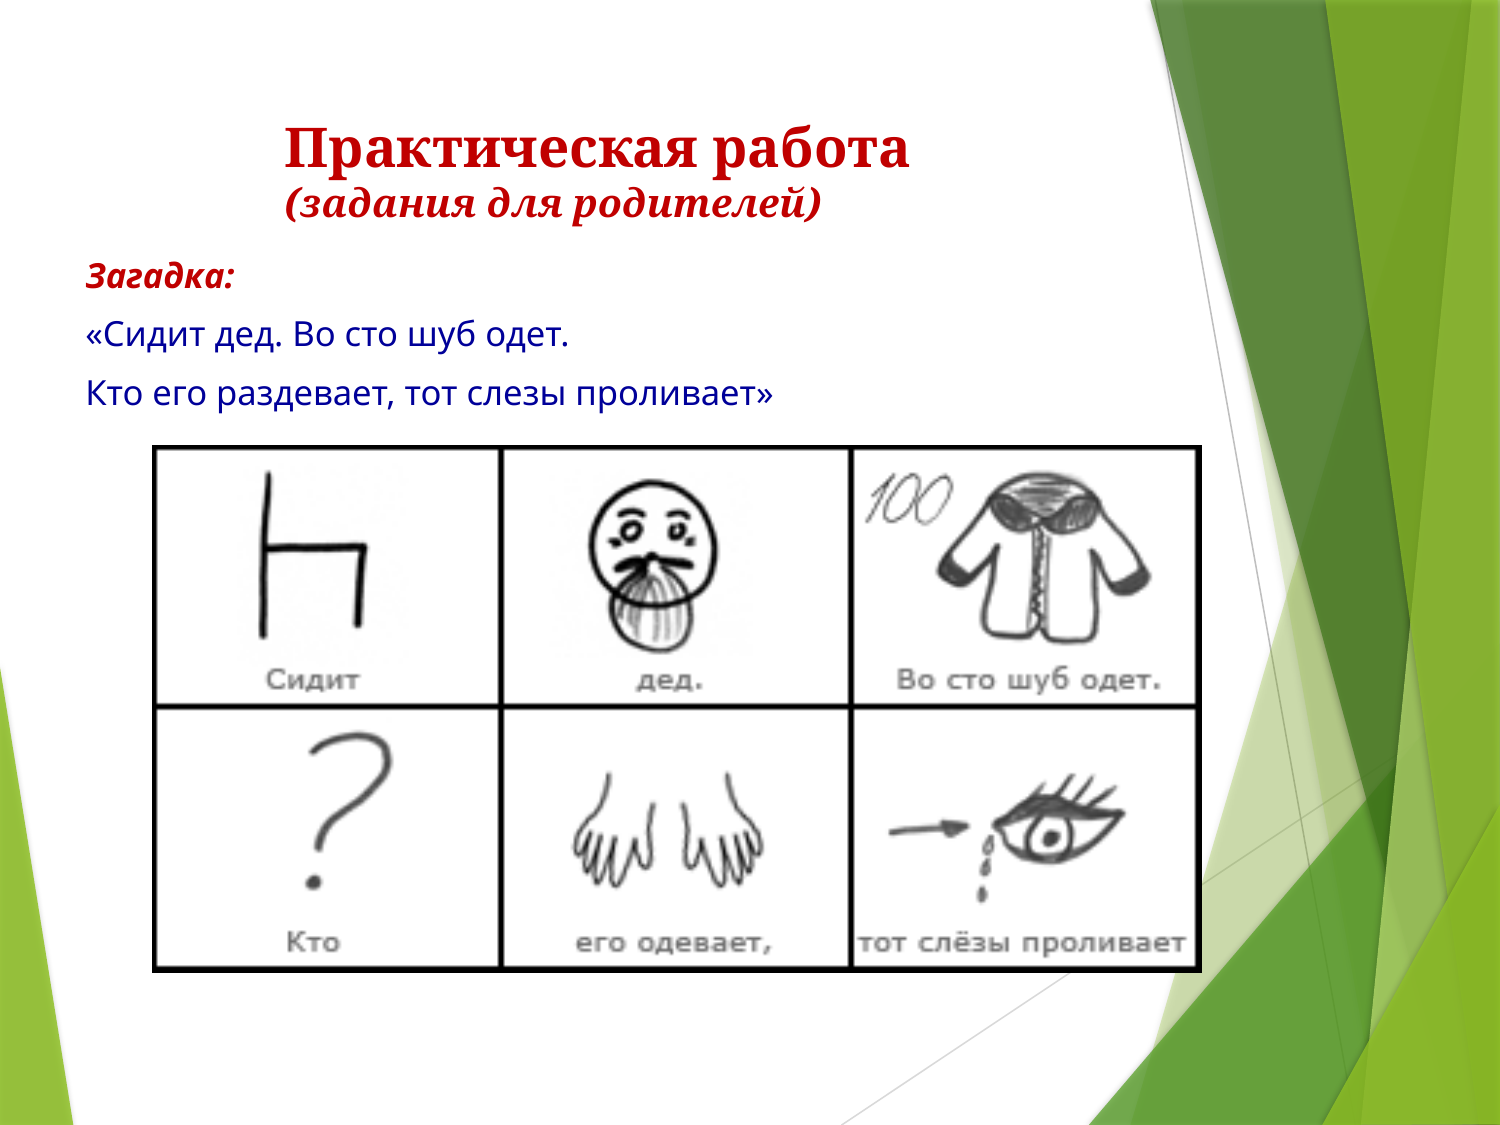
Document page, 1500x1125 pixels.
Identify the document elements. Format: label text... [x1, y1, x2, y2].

title Практическая работа (задания для родителей) [269, 105, 1336, 234]
list Загадка: «Сидит дед. Во сто шуб одет. Кто его раздевает, тот слезы проливает» [70, 246, 1425, 422]
picture [151, 444, 1203, 974]
